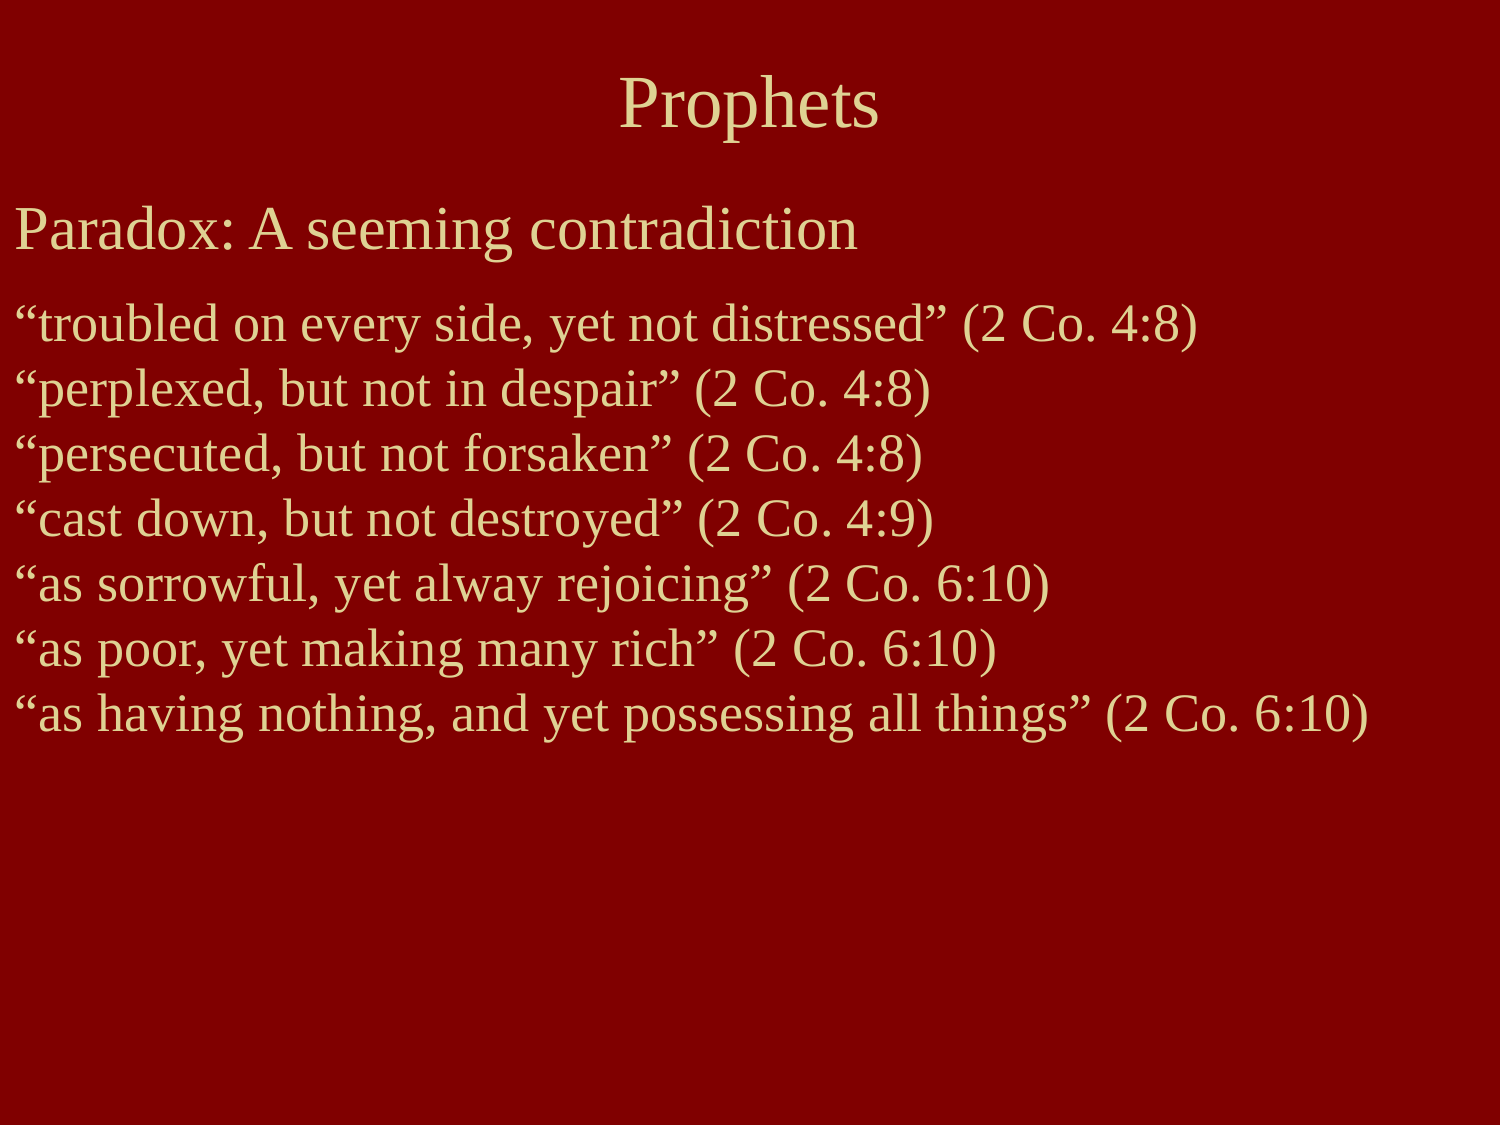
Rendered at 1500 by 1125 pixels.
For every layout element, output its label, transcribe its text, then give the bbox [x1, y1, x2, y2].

text_box Prophets Paradox: A seeming contradiction “troubled on every side, yet not distressed” (2 Co. 4:8) “perplexed, but not in despair” (2 Co. 4:8) “persecuted, but not forsaken” (2 Co. 4:8) “cast down, but not destroyed” (2 Co. 4:9) “as sorrowful, yet alway rejoicing” (2 Co. 6:10) “as poor, yet making many rich” (2 Co. 6:10) “as having nothing, and yet possessing all things” (2 Co. 6:10) [0, 0, 1500, 1119]
